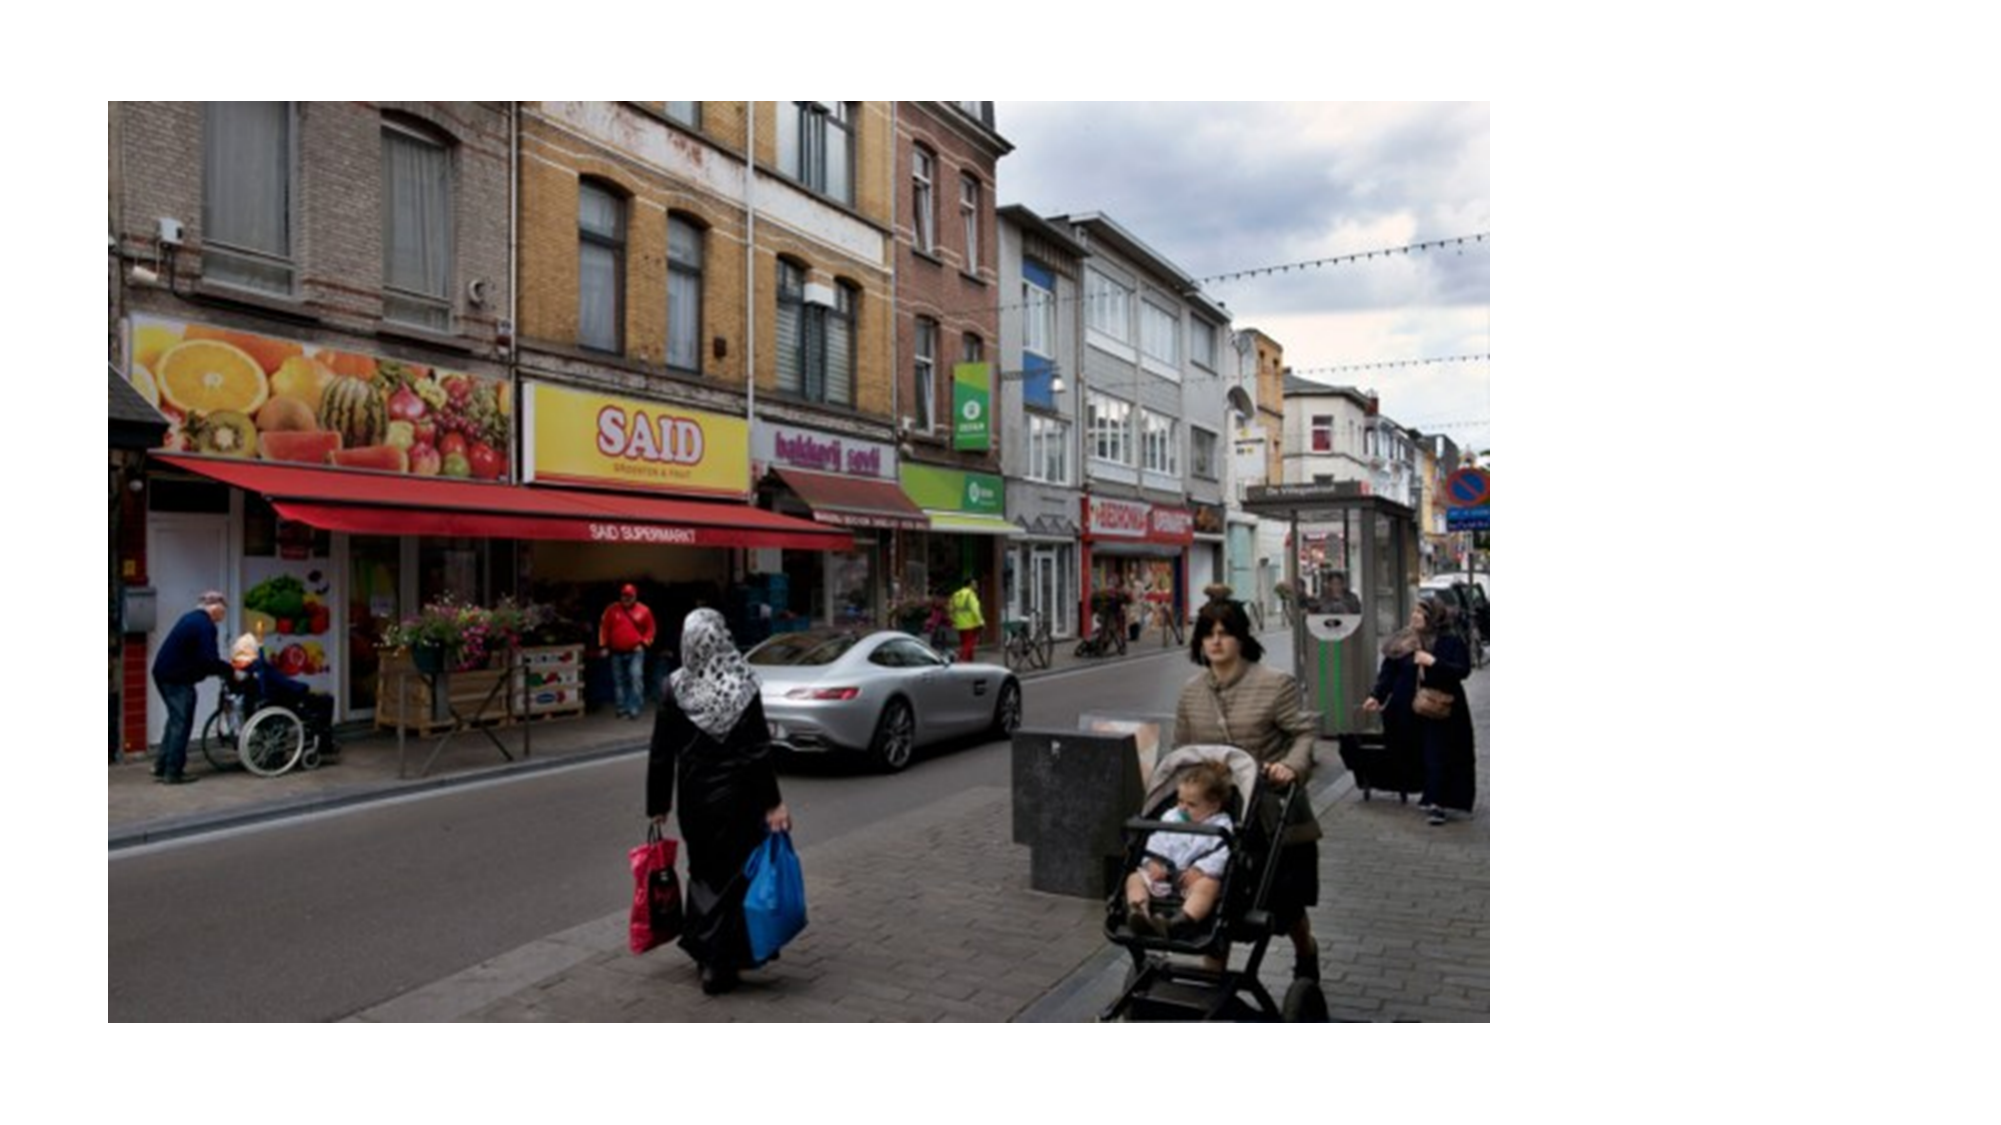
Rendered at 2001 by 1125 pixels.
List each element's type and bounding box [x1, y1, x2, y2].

picture [108, 101, 1490, 1023]
